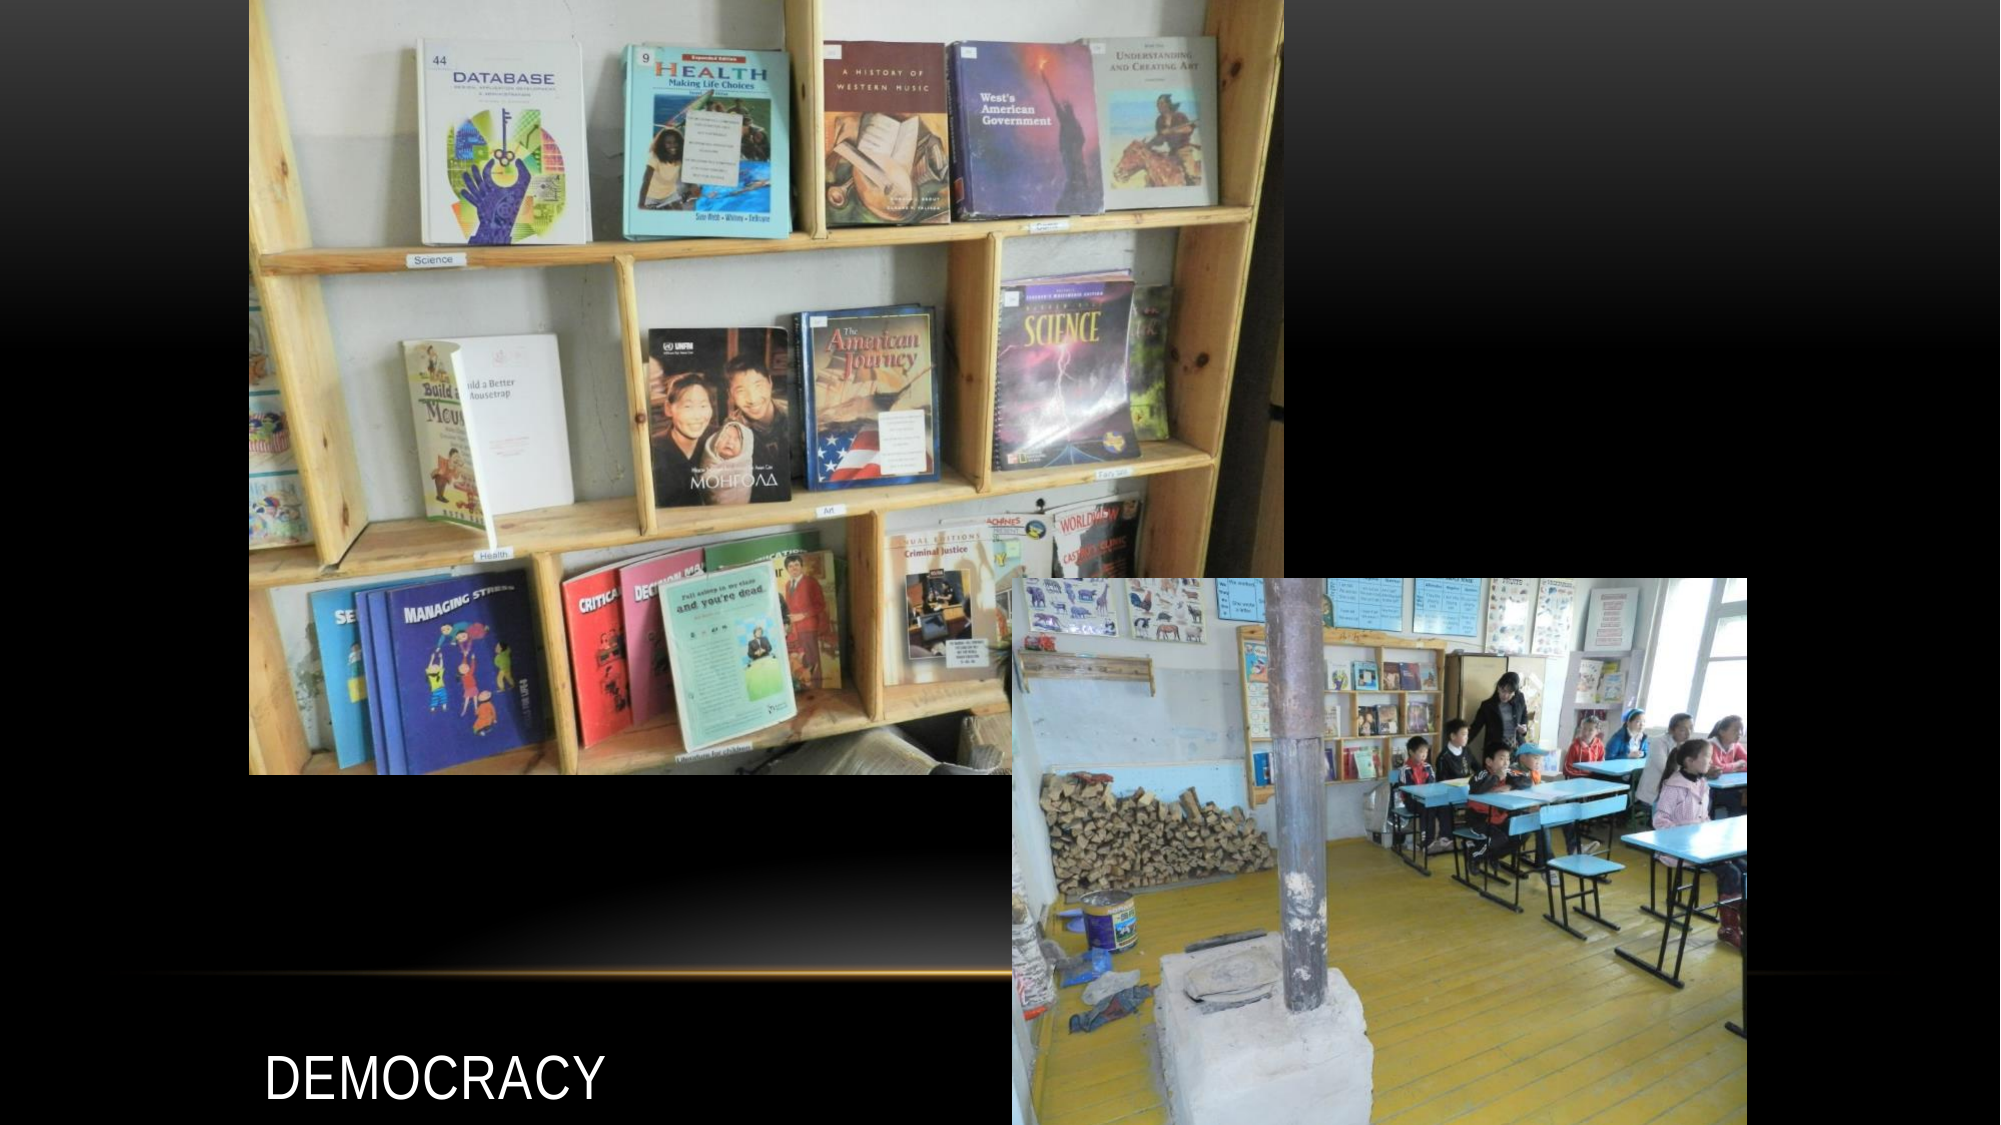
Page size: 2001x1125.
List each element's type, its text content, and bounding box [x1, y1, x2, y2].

picture [0, 0, 2000, 1125]
title democracy [249, 932, 1006, 1120]
